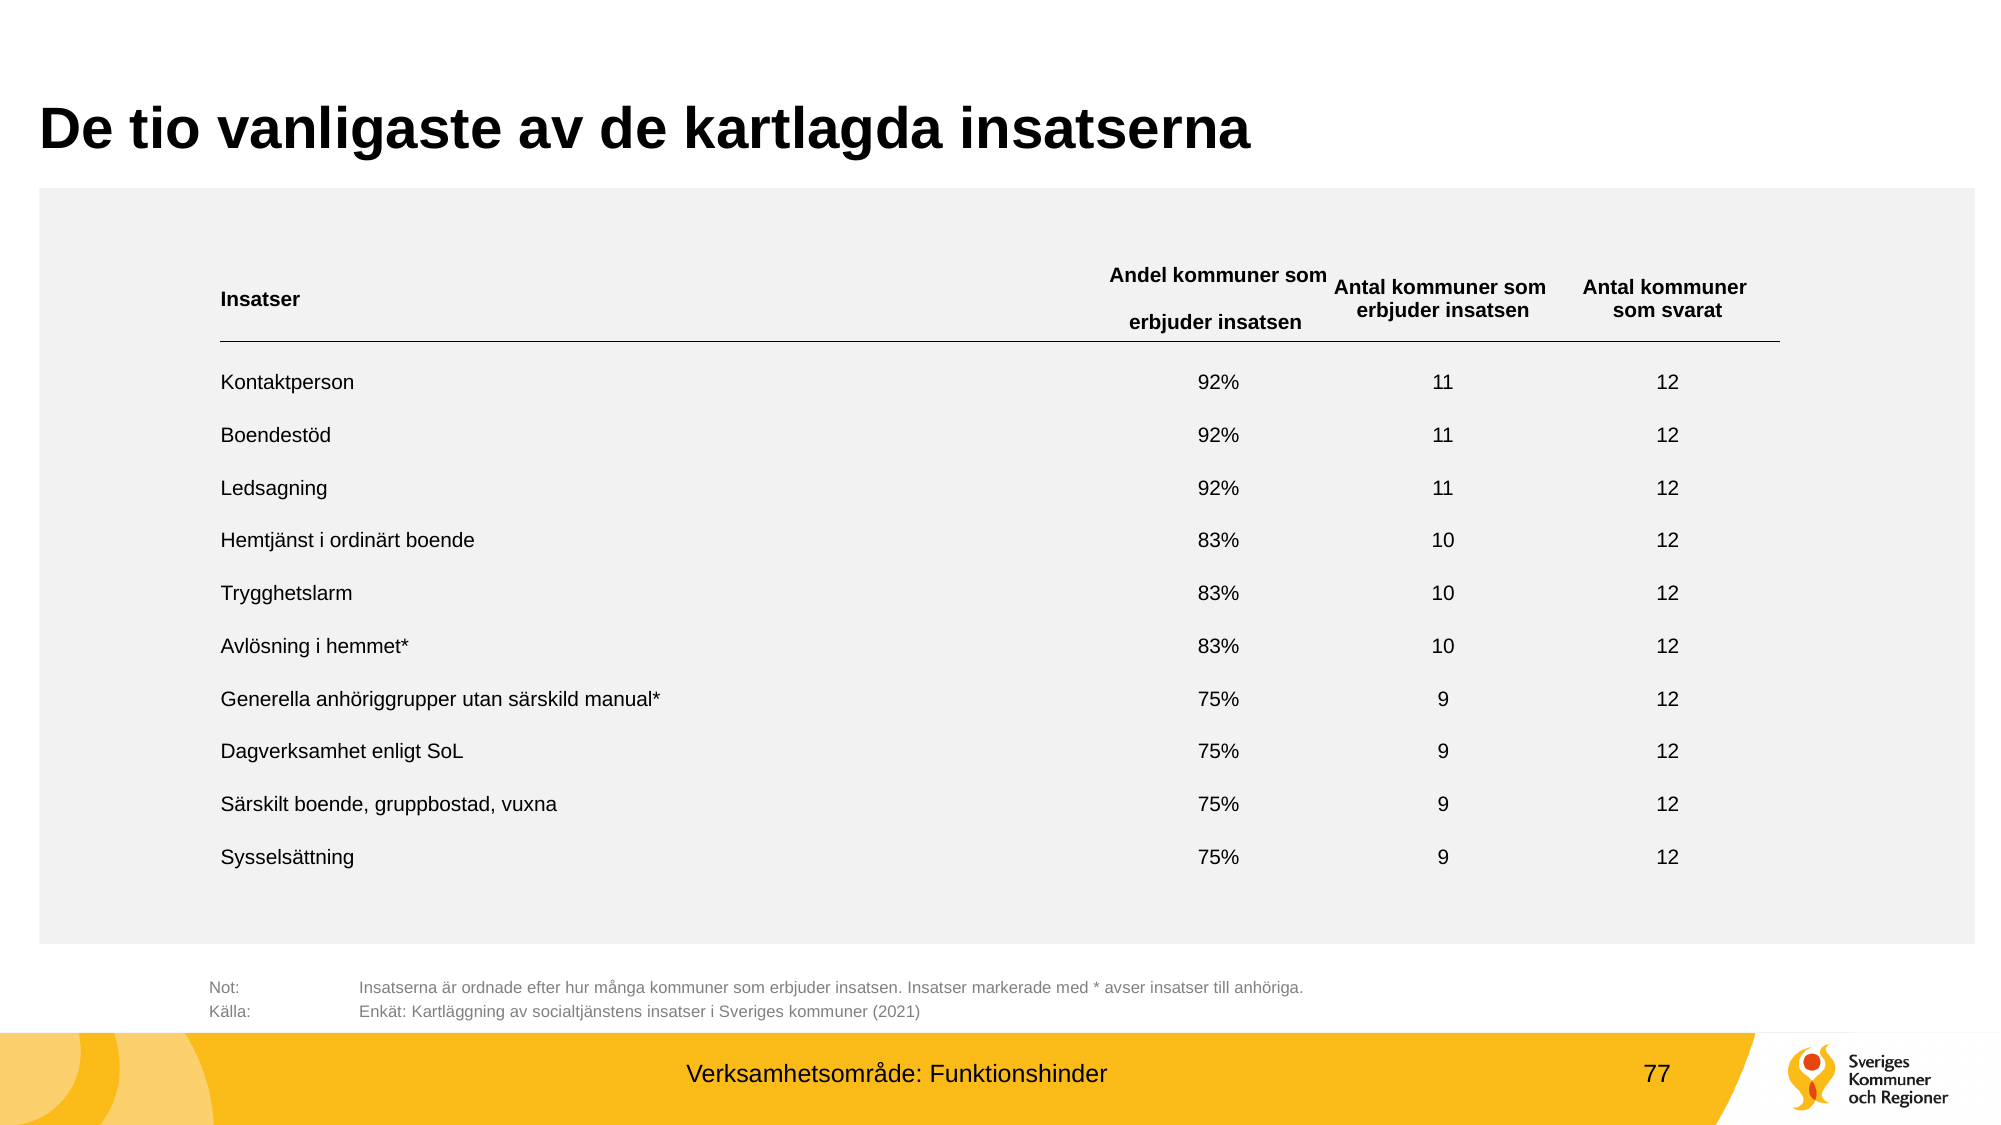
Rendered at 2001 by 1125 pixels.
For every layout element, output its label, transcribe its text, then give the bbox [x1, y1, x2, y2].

table_cell 92% [1106, 342, 1331, 394]
table_cell 12 [1555, 342, 1780, 394]
table_cell 92% [1106, 447, 1331, 500]
table_cell 9 [1331, 710, 1555, 763]
table_cell 11 [1331, 342, 1555, 394]
picture [0, 0, 2000, 1125]
table_cell Boendestöd [220, 394, 1106, 447]
table_cell 9 [1331, 658, 1555, 710]
table_cell 11 [1331, 394, 1555, 447]
table_cell 9 [1331, 763, 1555, 816]
table_cell Hemtjänst i ordinärt boende [220, 500, 1106, 552]
table_cell Trygghetslarm [220, 552, 1106, 605]
table_cell 75% [1106, 763, 1331, 816]
table_cell 12 [1555, 500, 1780, 552]
table_cell Dagverksamhet enligt SoL [220, 710, 1106, 763]
table_cell 75% [1106, 658, 1331, 710]
table_cell Avlösning i hemmet* [220, 605, 1106, 658]
table_cell 10 [1331, 605, 1555, 658]
table_cell 11 [1331, 447, 1555, 500]
table_header Andel kommuner som erbjuder insatsen [1106, 256, 1331, 341]
table_cell 10 [1331, 552, 1555, 605]
table_cell Sysselsättning [220, 816, 1106, 869]
footer Verksamhetsområde: Funktionshinder [403, 1042, 1393, 1103]
table_cell 83% [1106, 552, 1331, 605]
table_cell Ledsagning [220, 447, 1106, 500]
table_cell 12 [1555, 394, 1780, 447]
table_cell 12 [1555, 552, 1780, 605]
table_cell Särskilt boende, gruppbostad, vuxna [220, 763, 1106, 816]
list Not: Insatserna är ordnade efter hur många kommuner som erbjuder insatsen. Insatser markerade med * avser insatser till anhöriga. Källa: Enkät: Kartläggning av socialtjänstens insatser i Sveriges kommuner (2021) [39, 943, 1975, 1029]
table_cell 12 [1555, 710, 1780, 763]
title De tio vanligaste av de kartlagda insatserna [39, 22, 1975, 170]
table_header Antal kommuner som erbjuder insatsen [1331, 256, 1555, 341]
table_cell 75% [1106, 816, 1331, 869]
table_cell 83% [1106, 605, 1331, 658]
table_header Antal kommuner som svarat [1555, 256, 1780, 341]
slide_number 77 [1477, 1042, 1687, 1103]
table_cell 83% [1106, 500, 1331, 552]
table_cell 12 [1555, 763, 1780, 816]
table_cell Generella anhöriggrupper utan särskild manual* [220, 658, 1106, 710]
table_cell 12 [1555, 605, 1780, 658]
table_cell 12 [1555, 816, 1780, 869]
table_cell 9 [1331, 816, 1555, 869]
table_cell 10 [1331, 500, 1555, 552]
table_header Insatser [220, 256, 1106, 341]
table_cell 92% [1106, 394, 1331, 447]
table_cell Kontaktperson [220, 342, 1106, 394]
table_cell 12 [1555, 447, 1780, 500]
table_cell 12 [1555, 658, 1780, 710]
table_cell 75% [1106, 710, 1331, 763]
